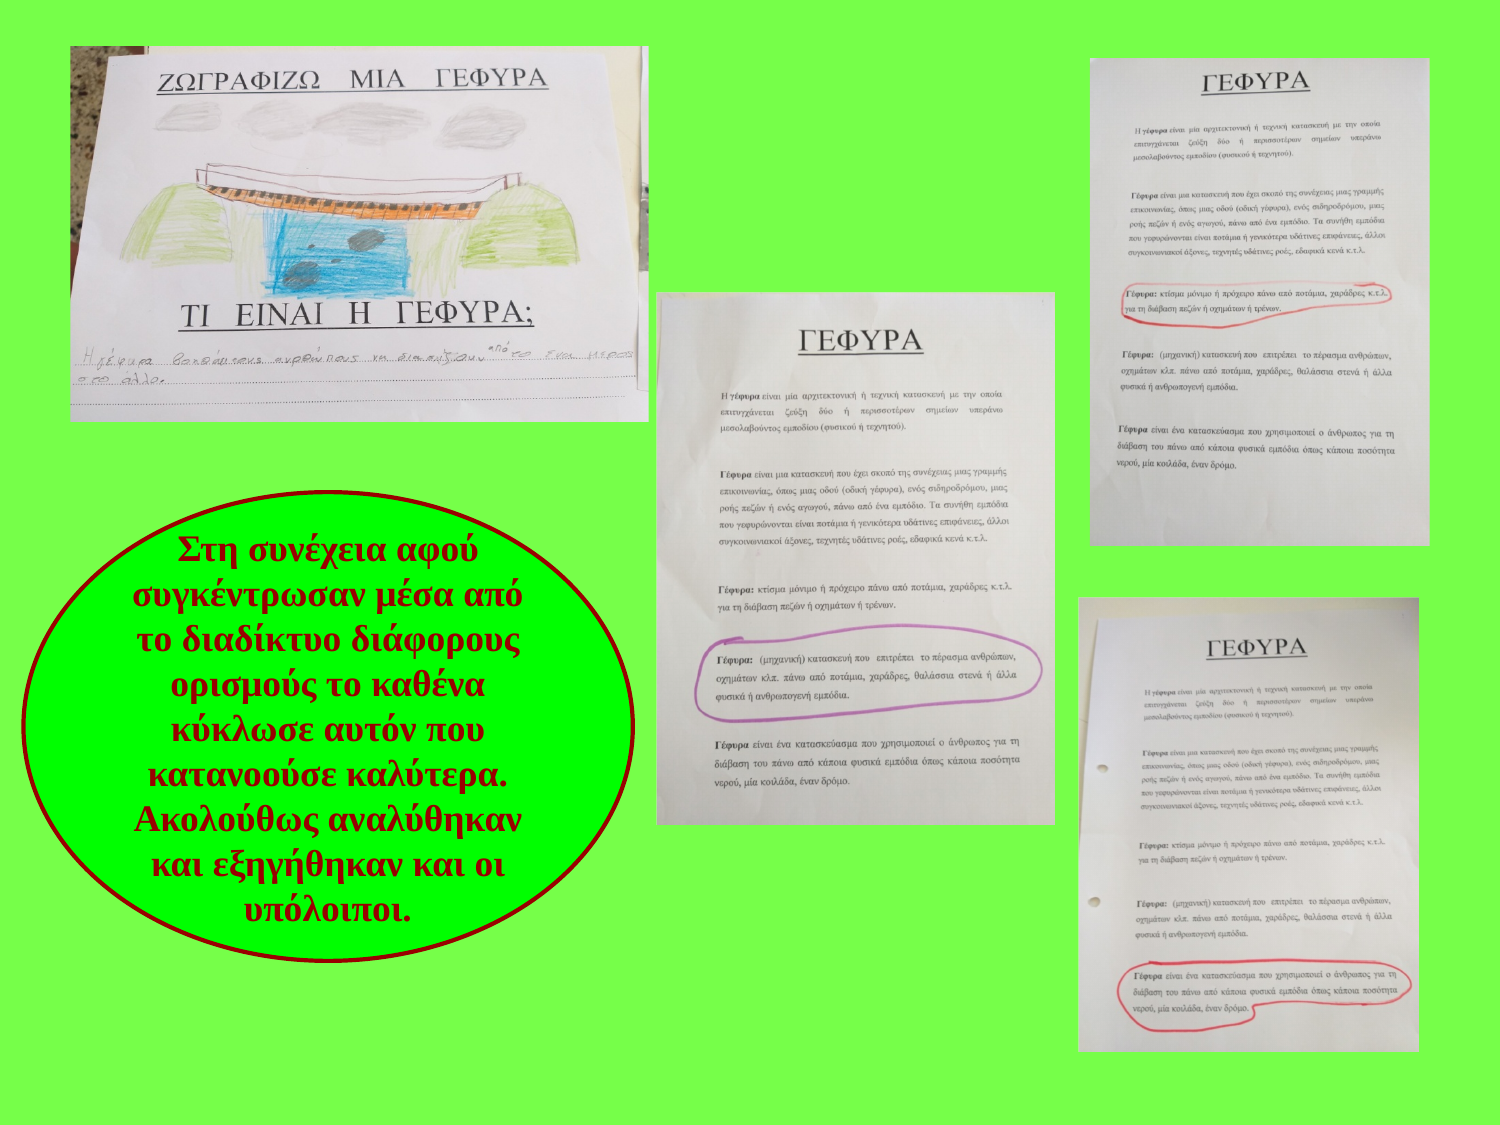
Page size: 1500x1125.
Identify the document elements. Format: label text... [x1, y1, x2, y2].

text_box Στη συνέχεια αφού συγκέντρωσαν μέσα από το διαδίκτυο διάφορους ορισμούς το καθένα κύκλωσε αυτόν που κατανοούσε καλύτερα. Ακολούθως αναλύθηκαν και εξηγήθηκαν και οι υπόλοιποι. [21, 490, 631, 963]
picture [70, 46, 1500, 1051]
